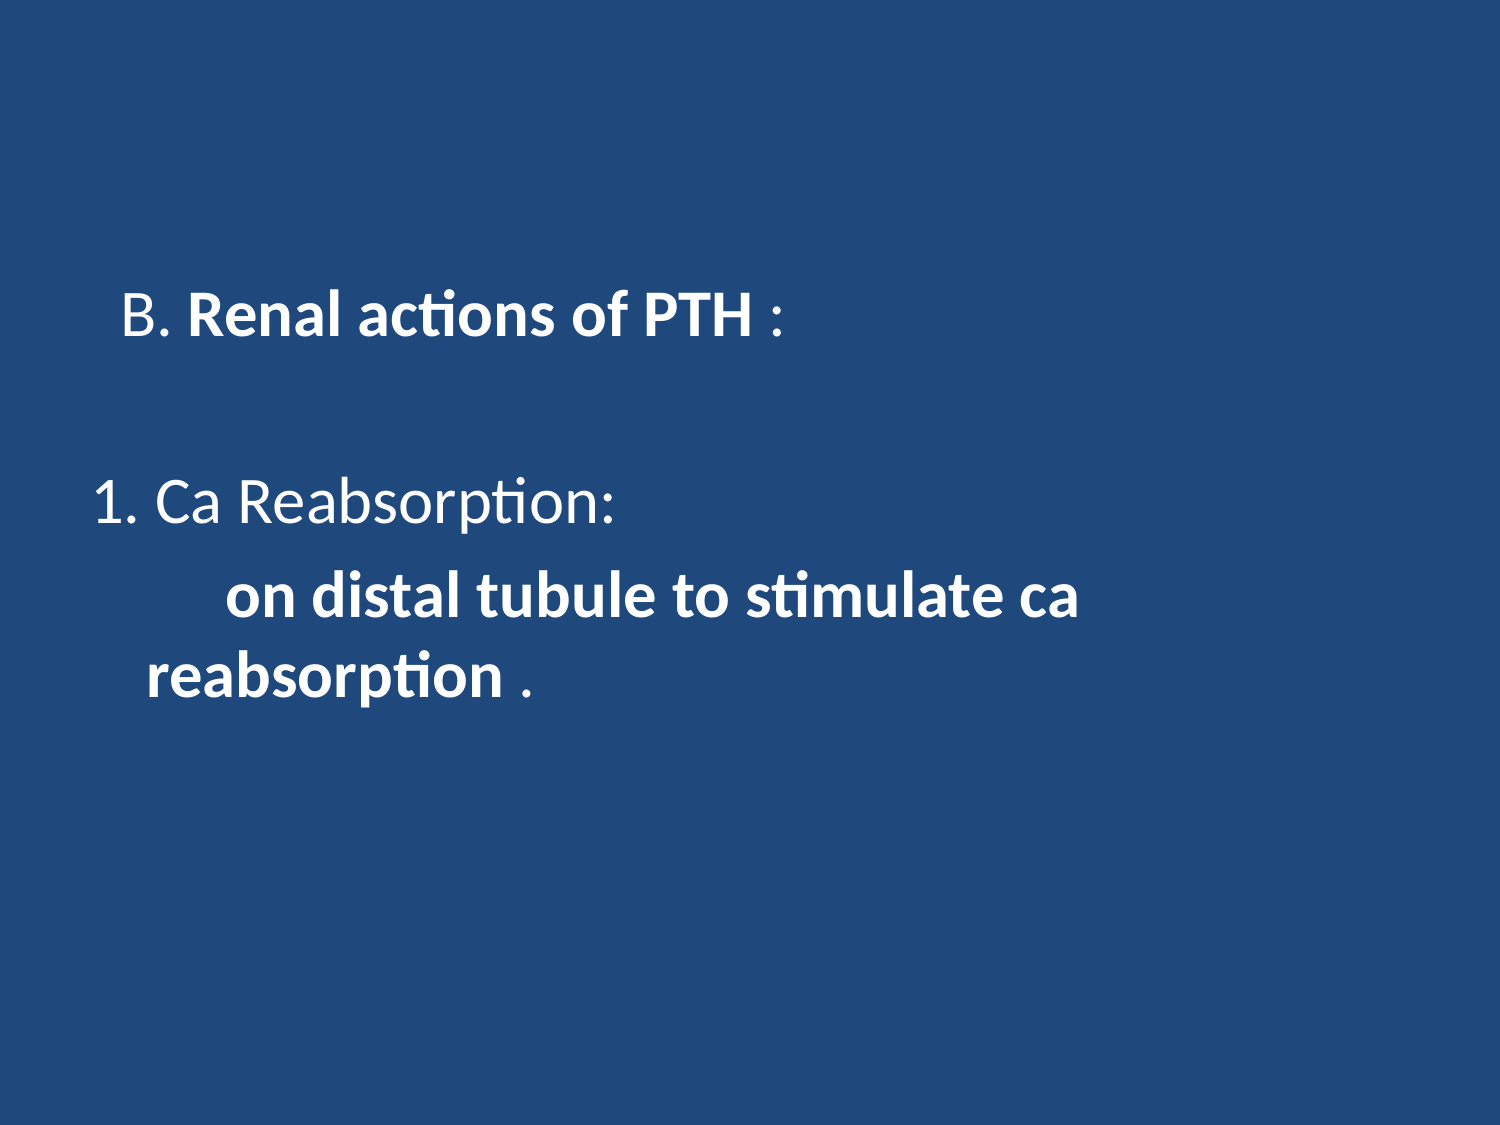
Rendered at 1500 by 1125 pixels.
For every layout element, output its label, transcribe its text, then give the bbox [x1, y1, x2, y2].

list B. Renal actions of PTH : 1. Ca Reabsorption: on distal tubule to stimulate ca reabsorption . [75, 262, 1425, 1005]
